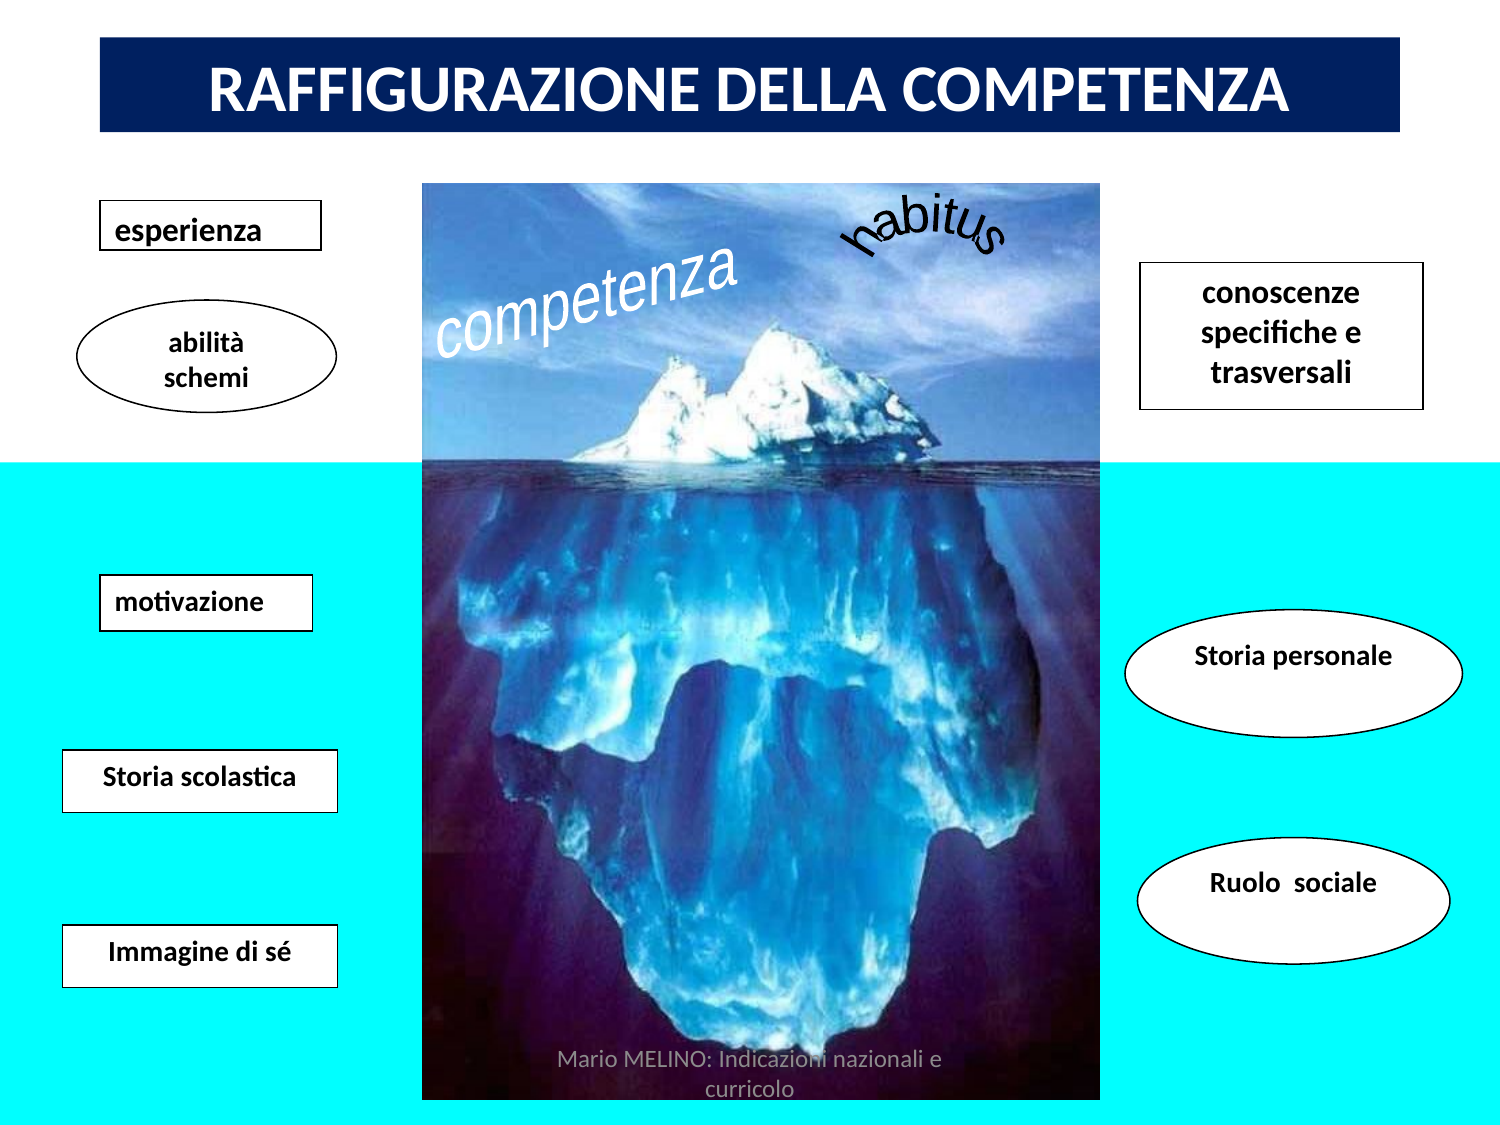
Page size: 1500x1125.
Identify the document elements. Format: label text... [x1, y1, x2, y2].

text_box Storia personale [1125, 609, 1463, 738]
text_box RAFFIGURAZIONE DELLA COMPETENZA [99, 37, 1400, 133]
text_box Immagine di sé [62, 924, 338, 988]
text_box abilità schemi [76, 299, 337, 413]
text_box Storia scolastica [62, 749, 338, 813]
text_box [0, 462, 1500, 1125]
picture [422, 182, 1101, 1101]
text_box Ruolo sociale [1137, 837, 1450, 965]
text_box esperienza [99, 200, 322, 250]
text_box motivazione [99, 575, 313, 632]
text_box conoscenze specifiche e trasversali [1139, 262, 1424, 410]
